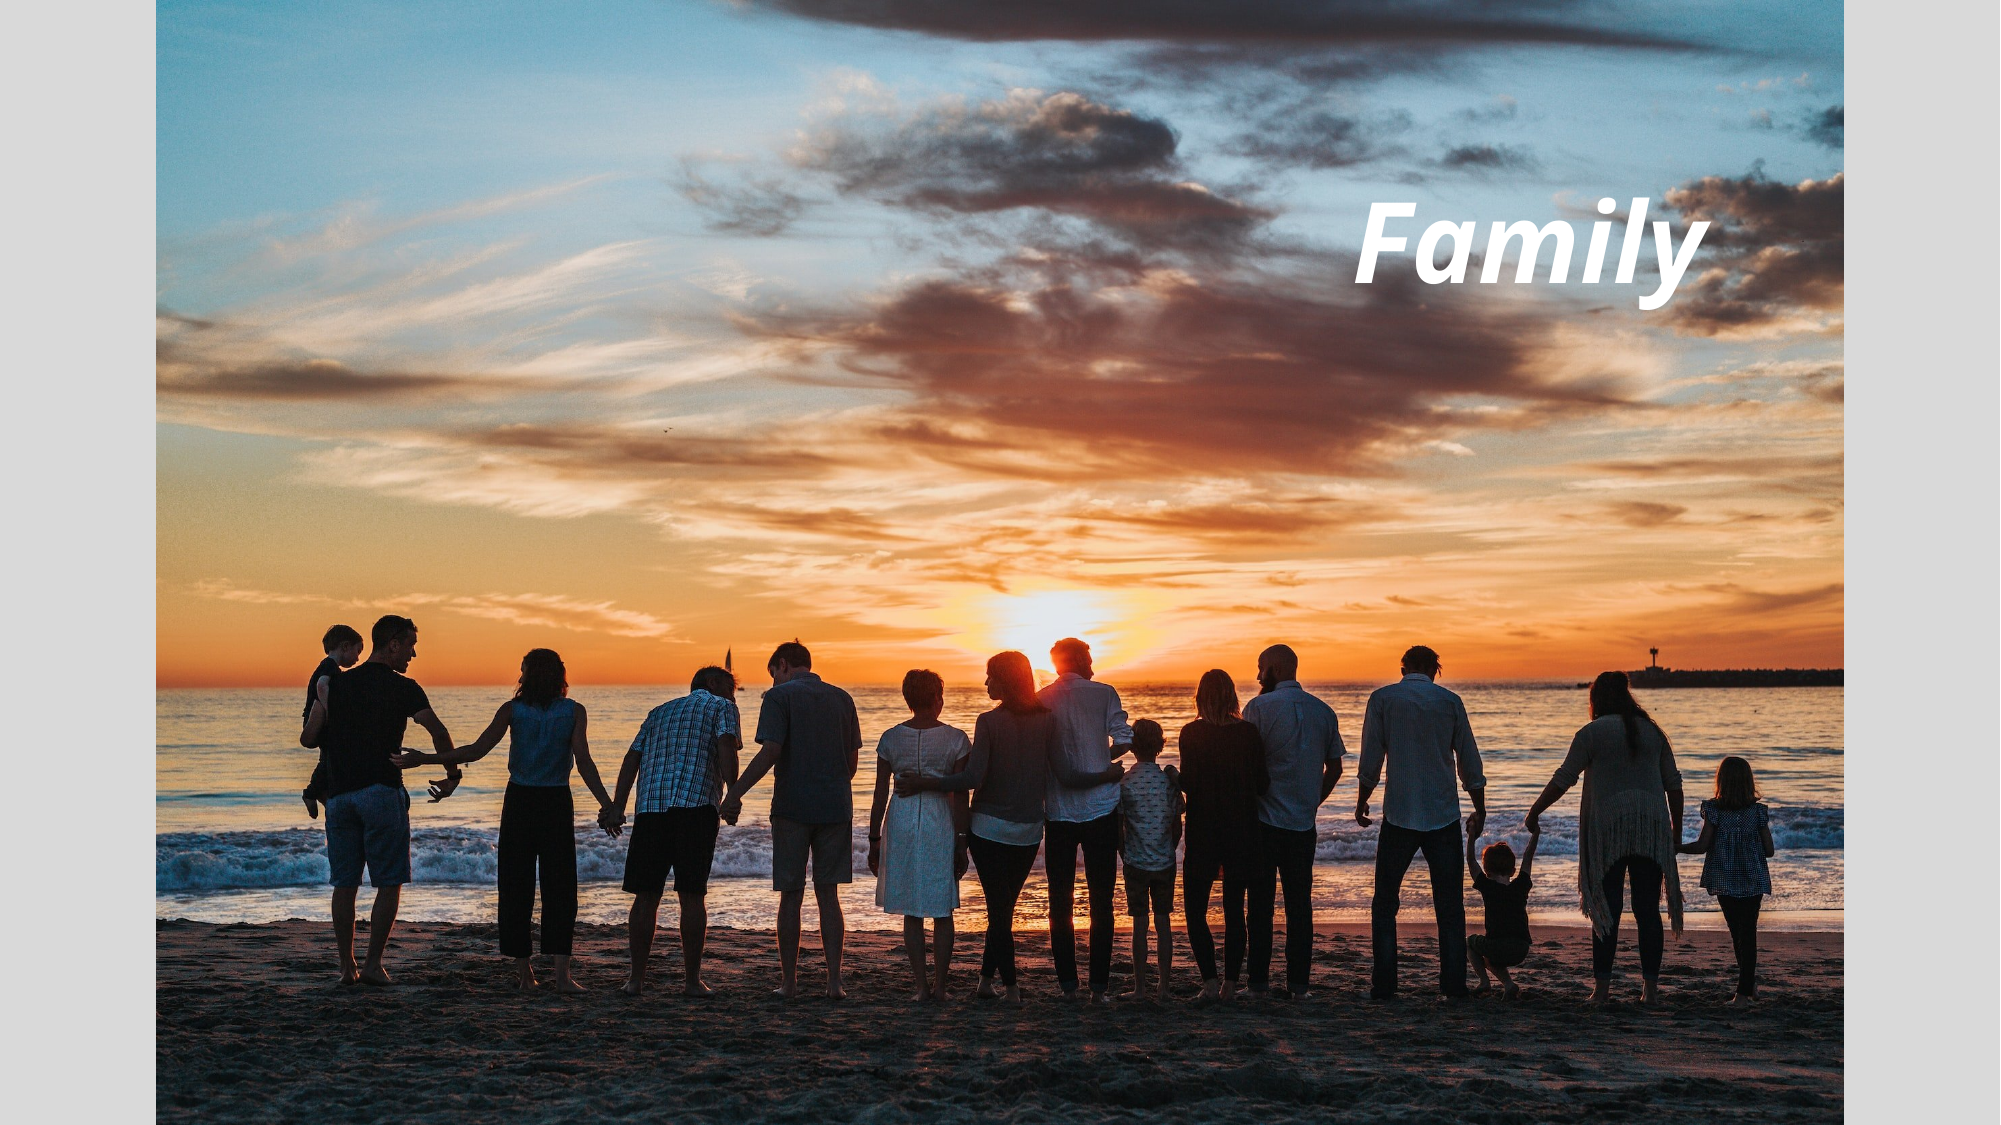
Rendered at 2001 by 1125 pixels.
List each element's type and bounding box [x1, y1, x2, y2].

picture [156, 0, 1844, 1125]
